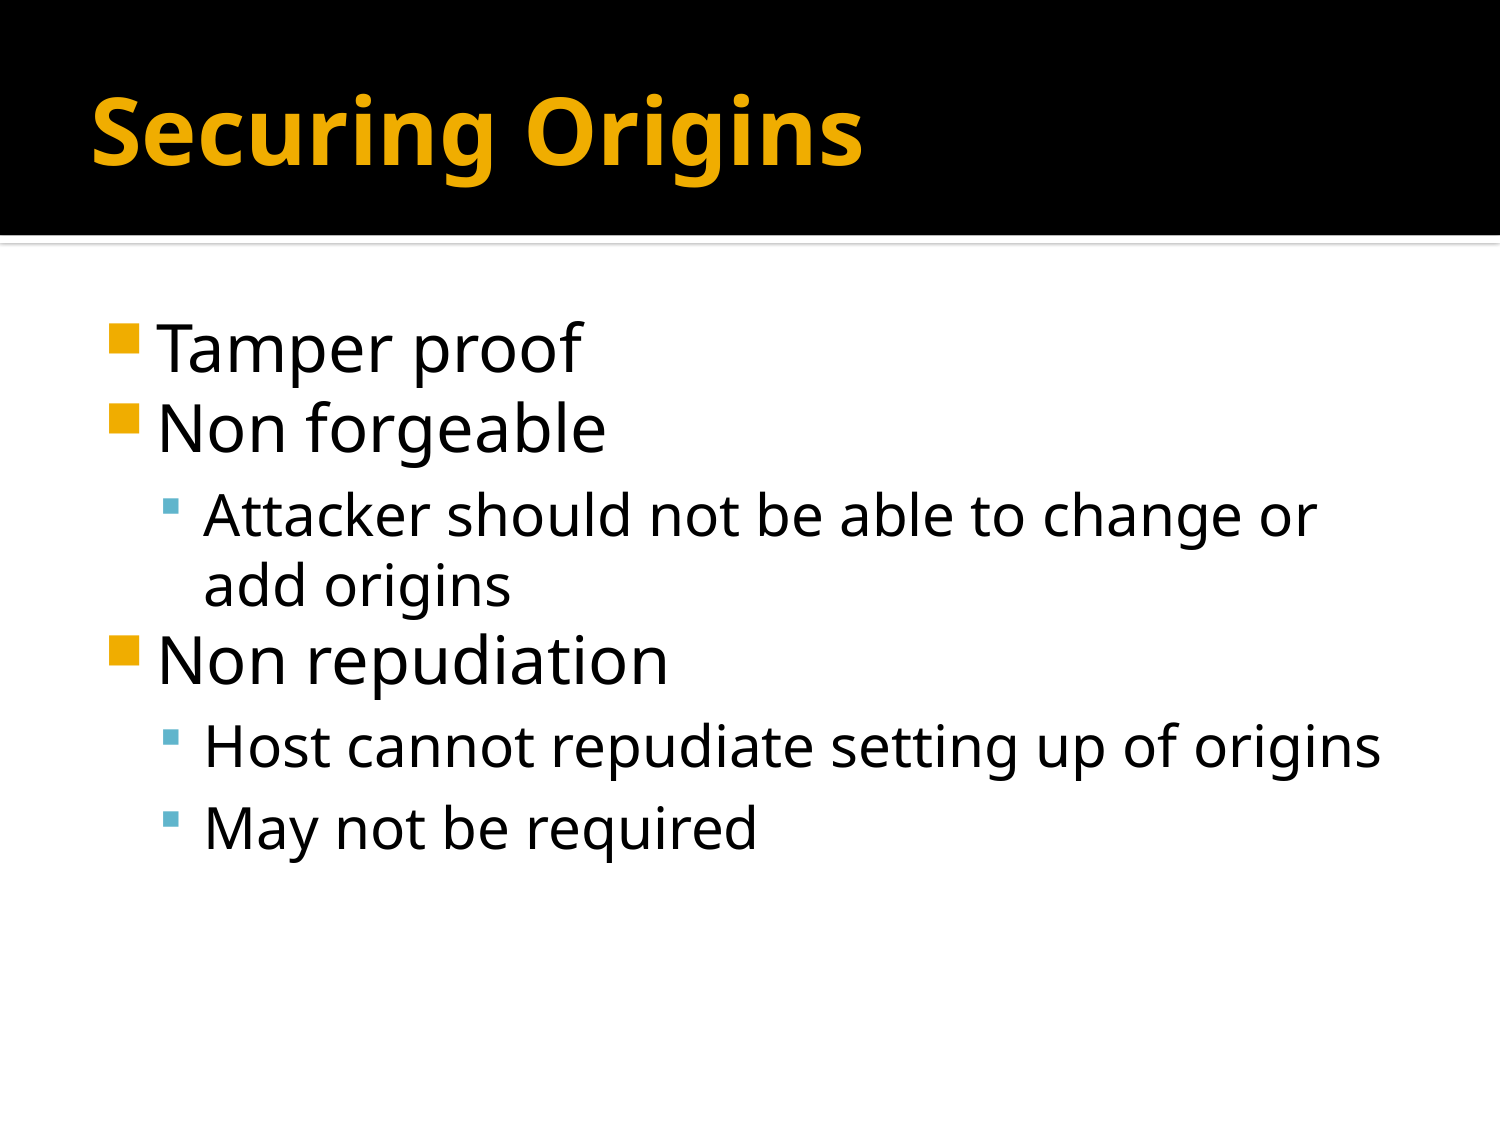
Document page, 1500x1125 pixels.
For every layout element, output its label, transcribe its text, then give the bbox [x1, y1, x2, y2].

list Tamper proof Non forgeable Attacker should not be able to change or add origins Non repudiation Host cannot repudiate setting up of origins May not be required [75, 291, 1425, 1050]
title Securing Origins [75, 25, 1425, 231]
